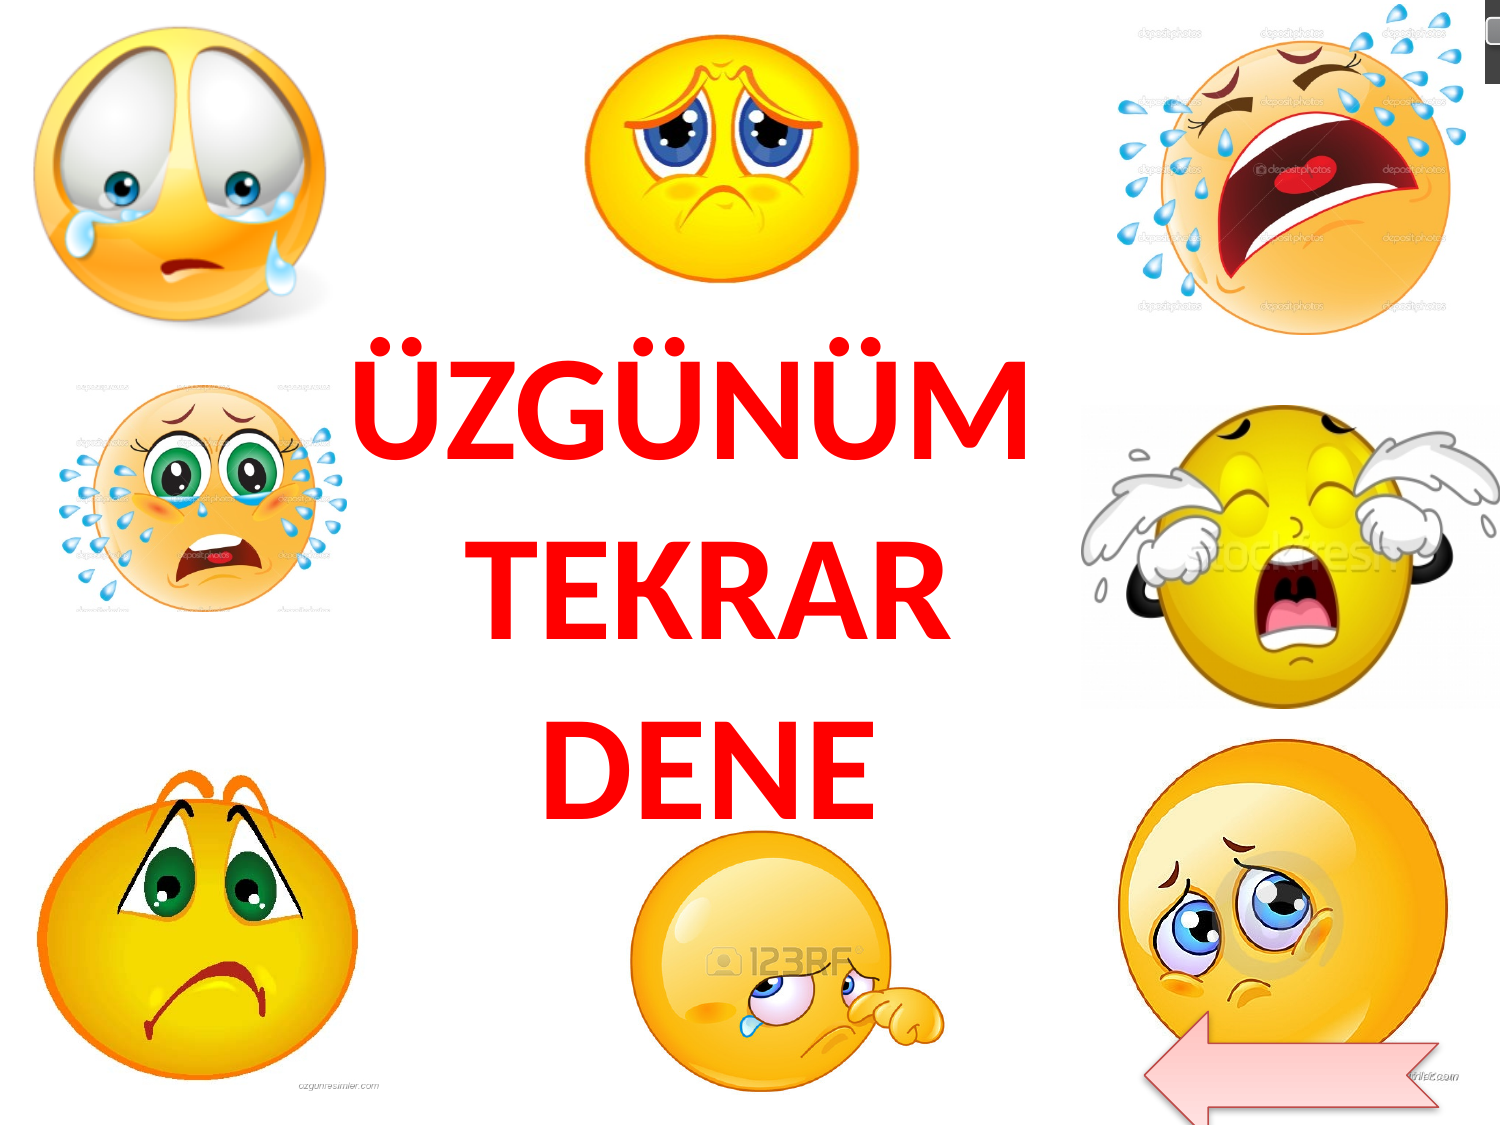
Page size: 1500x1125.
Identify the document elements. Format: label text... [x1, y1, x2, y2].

picture [1104, 729, 1460, 1085]
picture [1484, 0, 1500, 85]
picture [1116, 3, 1466, 335]
text_box [1160, 1093, 1440, 1125]
picture [58, 385, 347, 612]
picture [1081, 405, 1500, 709]
picture [25, 755, 381, 1093]
picture [584, 34, 860, 284]
picture [28, 21, 342, 335]
text_box ÜZGÜNÜM TEKRAR DENE [271, 302, 1147, 858]
picture [619, 825, 950, 1098]
